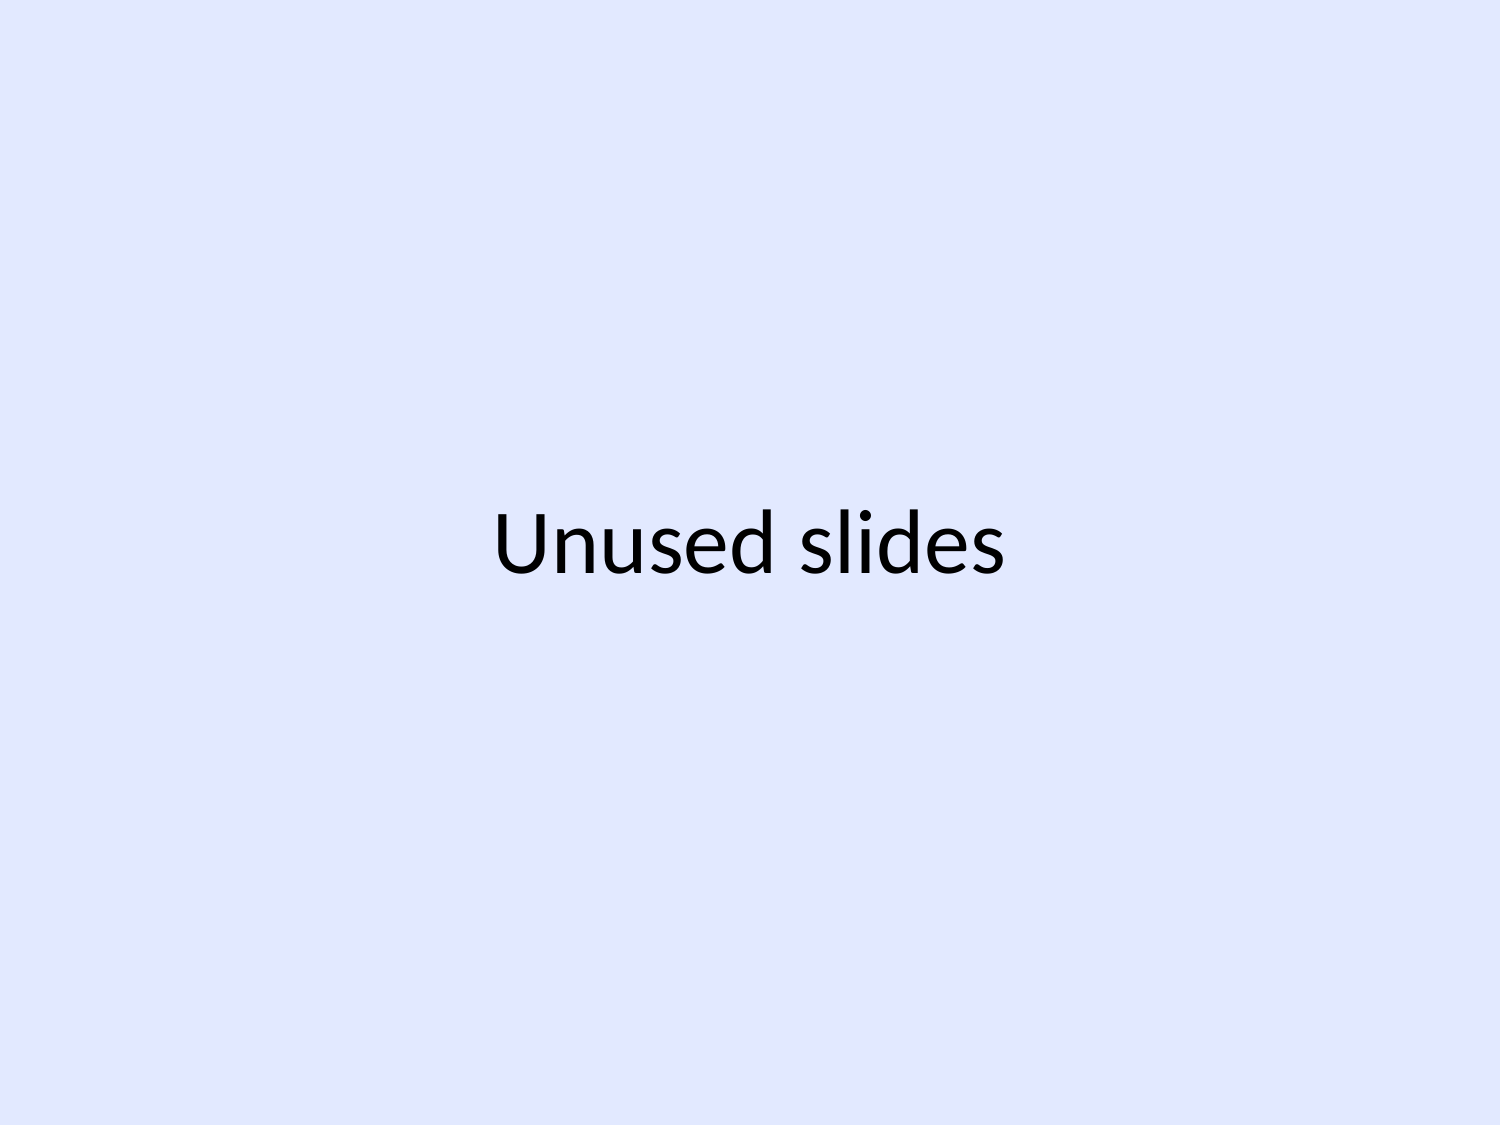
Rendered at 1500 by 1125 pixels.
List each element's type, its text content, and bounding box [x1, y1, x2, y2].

title Unused slides [75, 474, 1425, 663]
